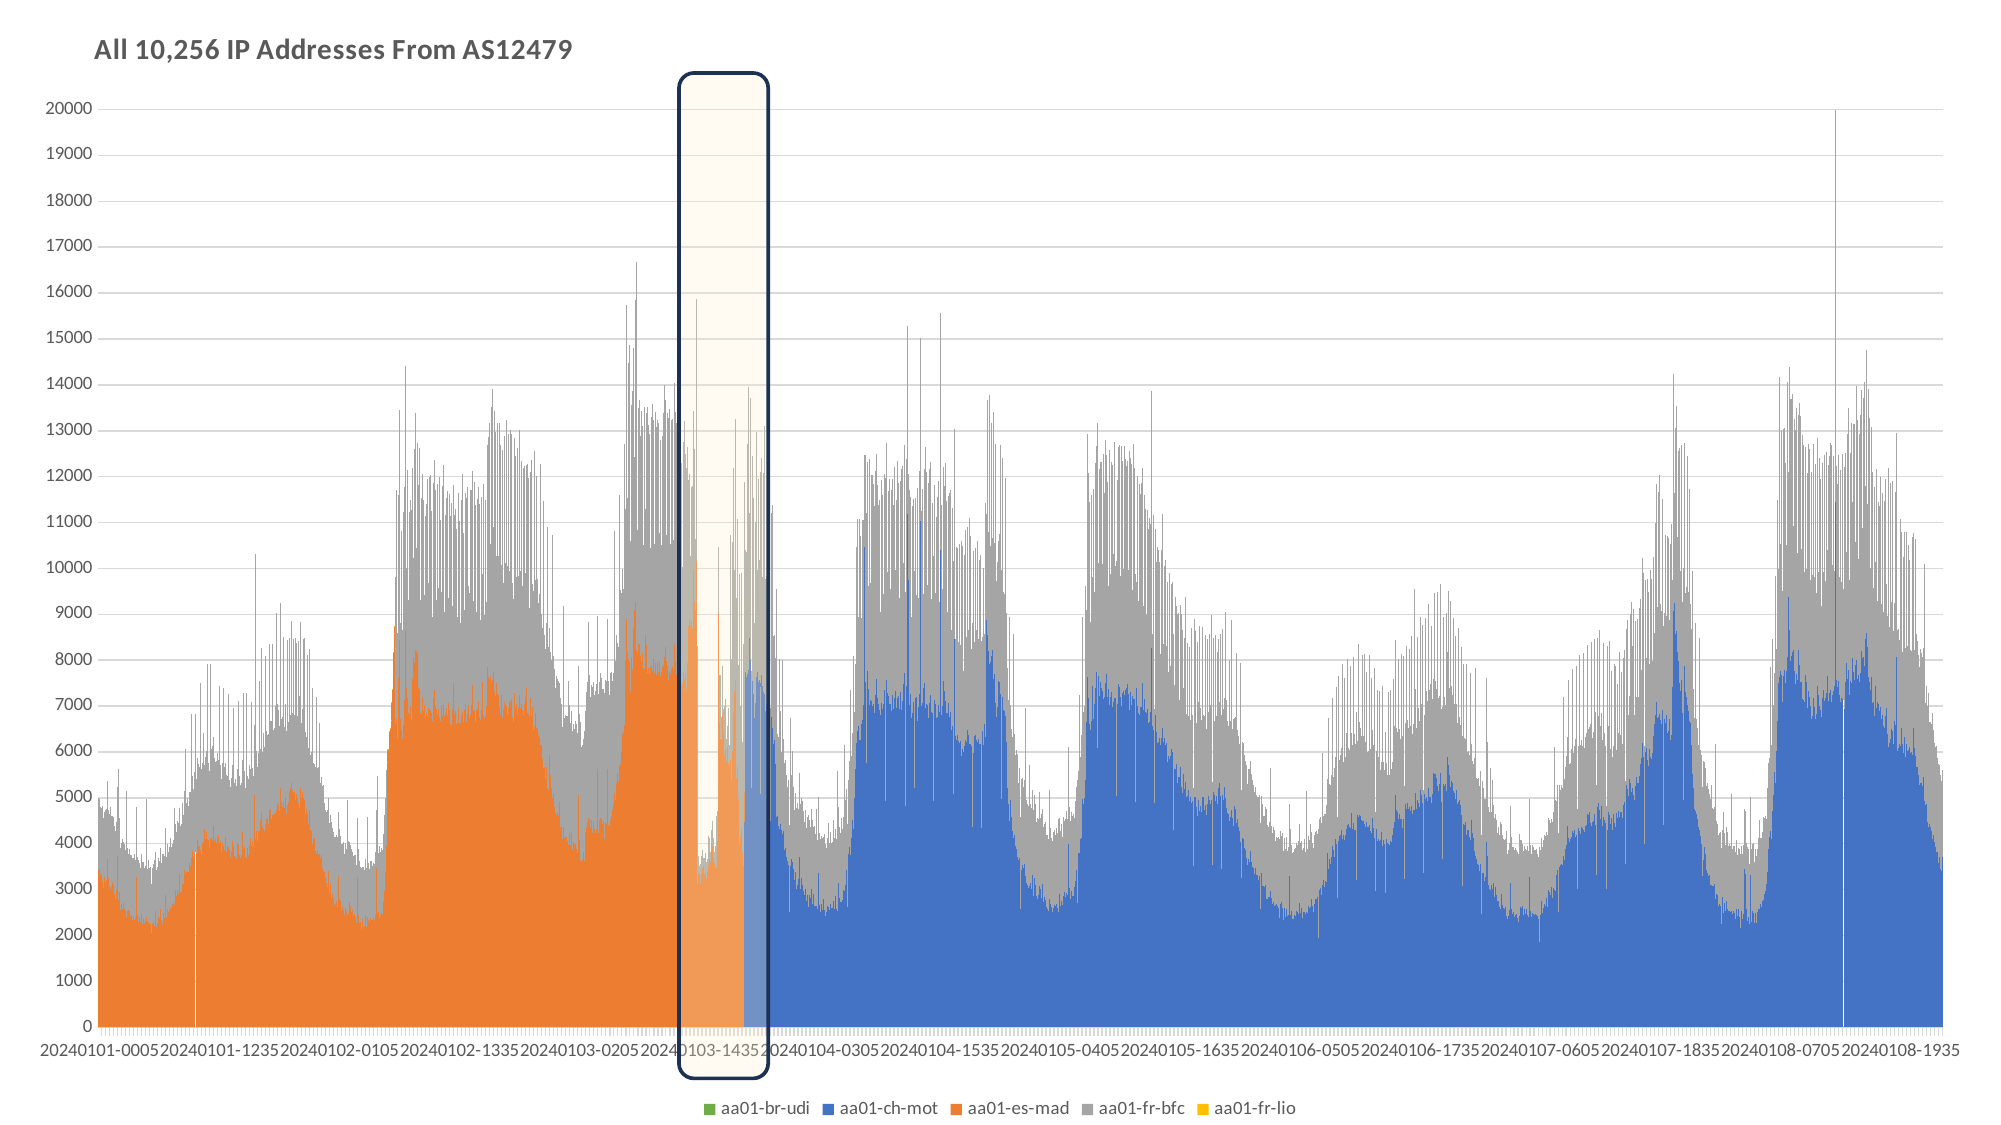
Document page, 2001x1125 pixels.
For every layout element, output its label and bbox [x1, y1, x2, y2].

chart [0, 0, 2000, 1125]
